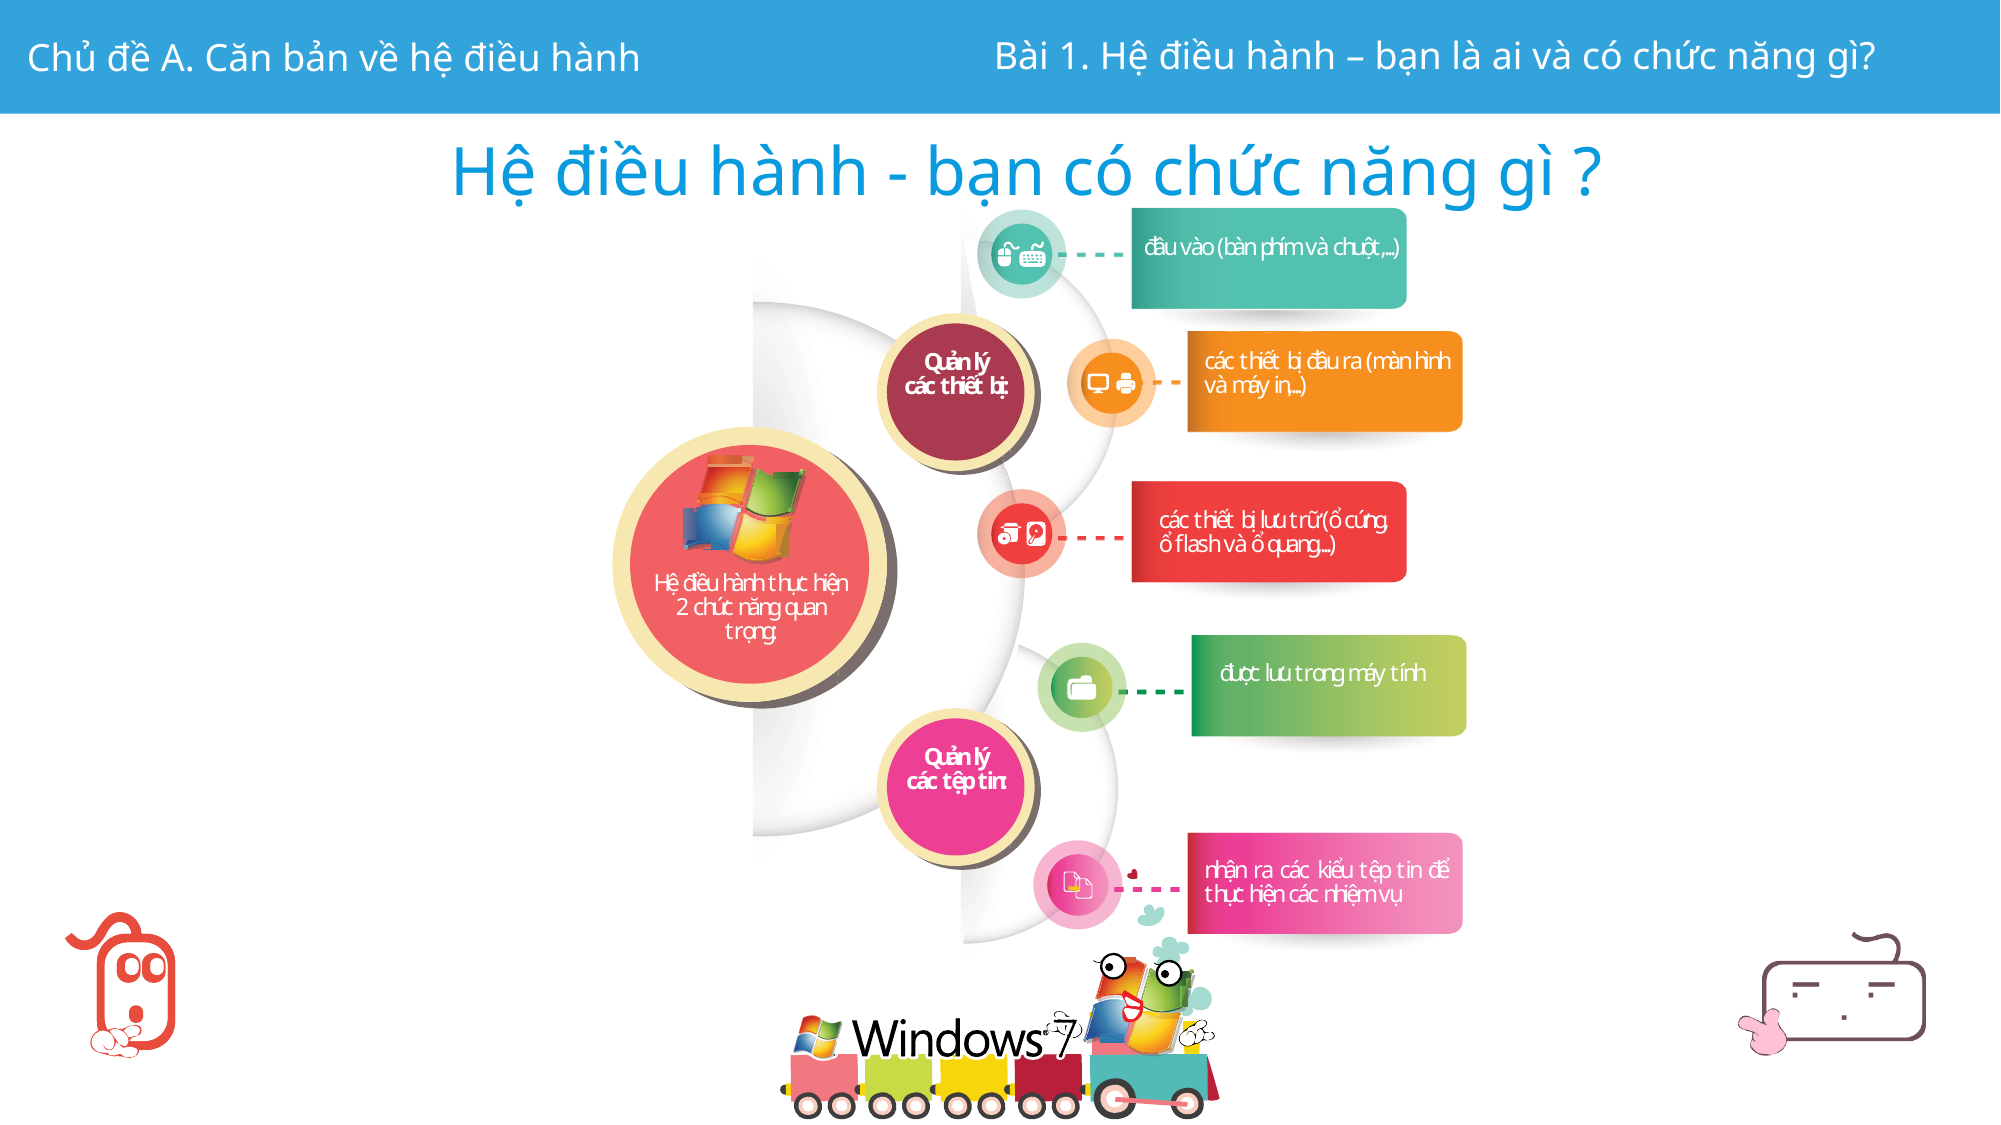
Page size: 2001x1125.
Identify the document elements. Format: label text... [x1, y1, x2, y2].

list Hệ điều hành - bạn có chức năng gì ? [209, 130, 1815, 259]
picture [491, 193, 1468, 990]
